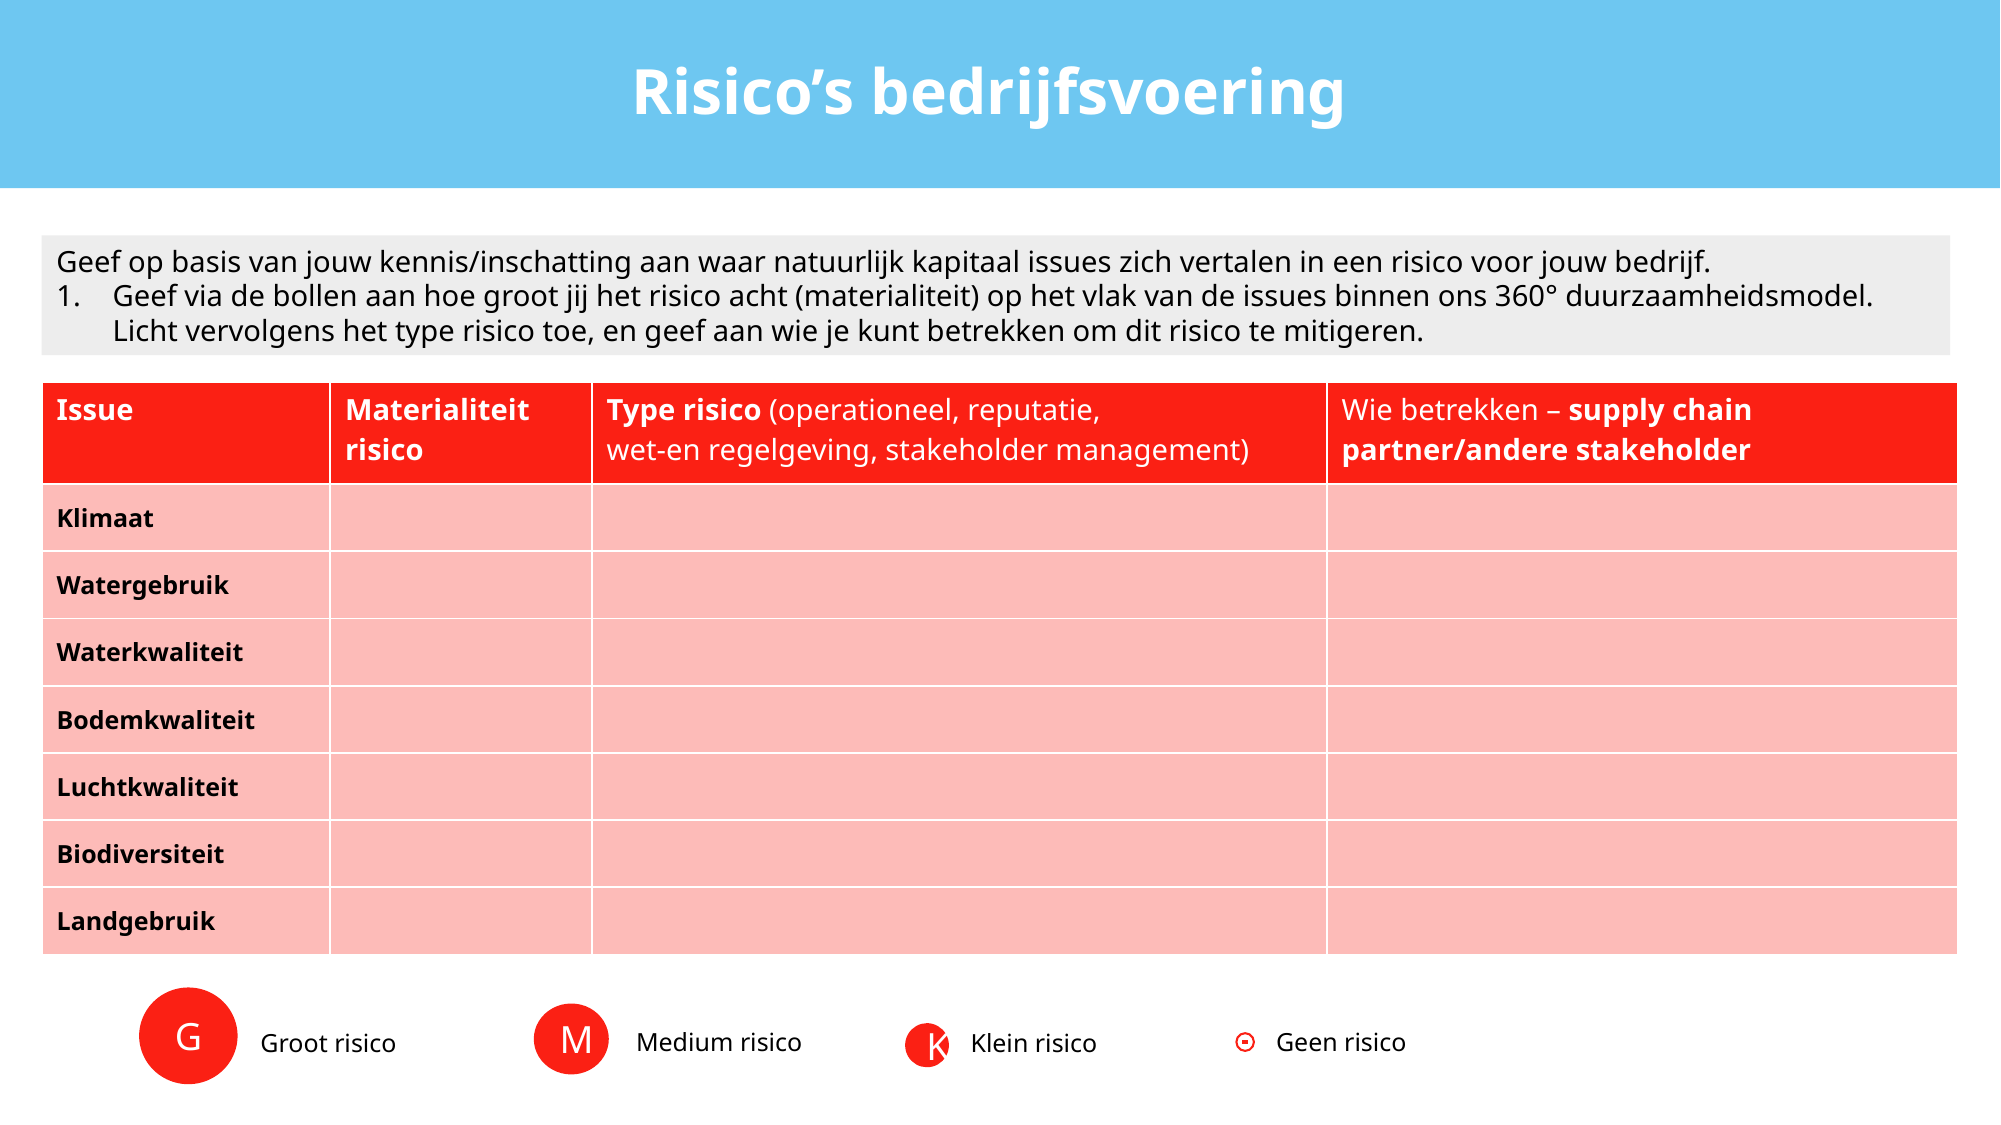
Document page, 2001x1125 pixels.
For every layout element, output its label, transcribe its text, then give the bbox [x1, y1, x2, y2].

text_box Groot risico [245, 1020, 412, 1065]
text_box Geef op basis van jouw kennis/inschatting aan waar natuurlijk kapitaal issues zich vertalen in een risico voor jouw bedrijf. Geef via de bollen aan hoe groot jij het risico acht (materialiteit) op het vlak van de issues binnen ons 360° duurzaamheidsmodel. Licht vervolgens het type risico toe, en geef aan wie je kunt betrekken om dit risico te mitigeren. [41, 235, 1951, 356]
text_box G [138, 986, 239, 1086]
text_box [1236, 1033, 1254, 1051]
table_header Materialiteit risico [331, 383, 591, 483]
table_cell [1328, 821, 1957, 886]
table_cell [331, 754, 591, 819]
text_box K [904, 1022, 950, 1069]
text_box Klein risico [955, 1020, 1149, 1065]
table_cell [331, 485, 591, 550]
table_cell [593, 888, 1326, 954]
table_cell [593, 754, 1326, 819]
table_cell [593, 821, 1326, 886]
text_box M [532, 1002, 610, 1076]
text_box Geen risico [1261, 1019, 1512, 1064]
table_cell Luchtkwaliteit [43, 754, 329, 819]
table_cell [1328, 888, 1957, 954]
table_header Wie betrekken – supply chain partner/andere stakeholder [1328, 383, 1957, 483]
table_header Issue [43, 383, 329, 483]
table_cell [1328, 687, 1957, 752]
table_header Type risico (operationeel, reputatie, wet-en regelgeving, stakeholder management) [593, 383, 1326, 483]
table_cell [331, 552, 591, 618]
table_cell [331, 888, 591, 954]
table_cell [593, 619, 1326, 685]
table_cell [1328, 552, 1957, 618]
table_cell Landgebruik [43, 888, 329, 954]
table_cell [331, 687, 591, 752]
table_cell [593, 485, 1326, 550]
text_box [0, 0, 2000, 189]
table_cell Bodemkwaliteit [43, 687, 329, 752]
text_box Risico’s bedrijfsvoering [29, 44, 1951, 135]
table_cell Watergebruik [43, 552, 329, 618]
table_cell [1328, 485, 1957, 550]
table_cell [1328, 619, 1957, 685]
table_cell Biodiversiteit [43, 821, 329, 886]
table_cell [331, 619, 591, 685]
table_cell Klimaat [43, 485, 329, 550]
table_cell [593, 552, 1326, 618]
table_cell Waterkwaliteit [43, 619, 329, 685]
table_cell [1328, 754, 1957, 819]
text_box Medium risico [621, 1019, 818, 1065]
table_cell [593, 687, 1326, 752]
table_cell [331, 821, 591, 886]
